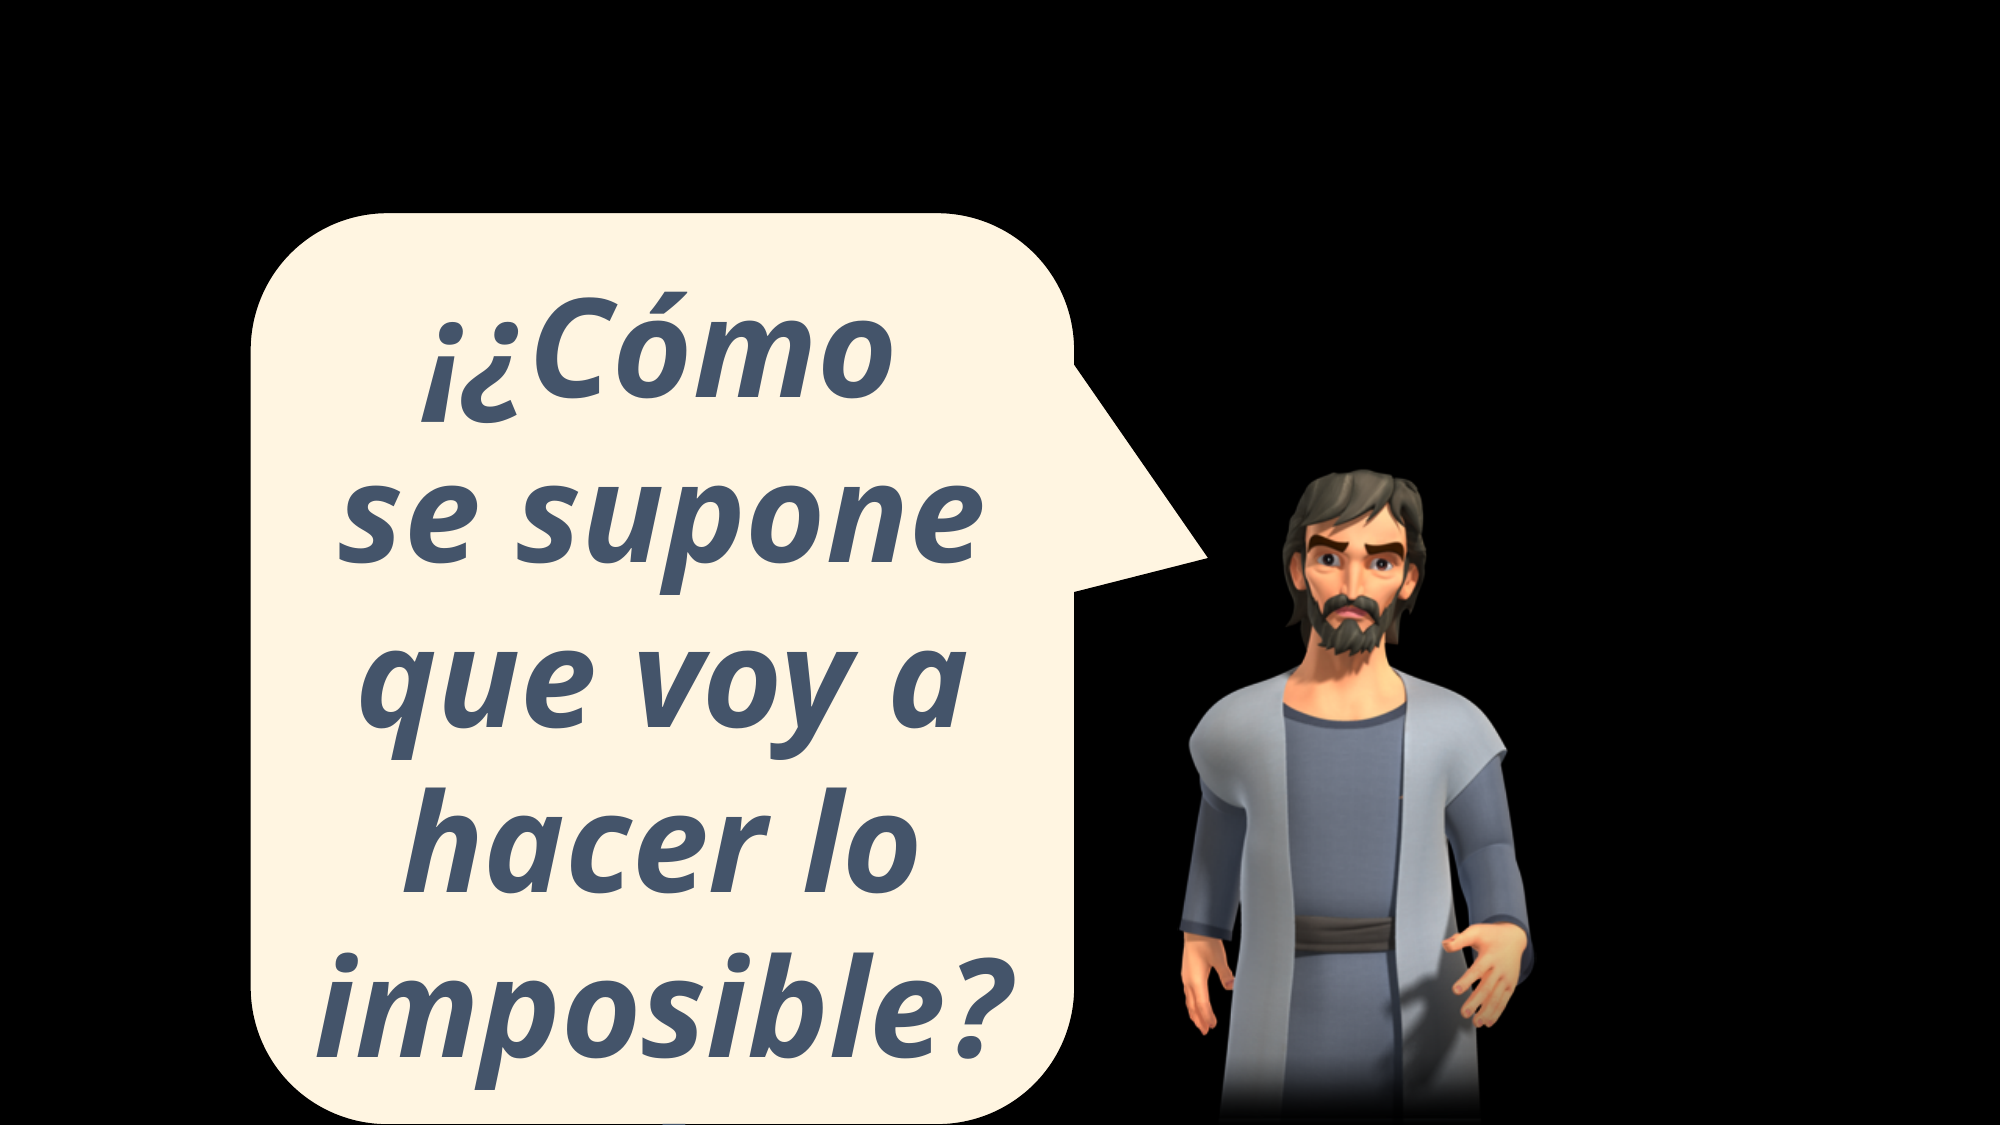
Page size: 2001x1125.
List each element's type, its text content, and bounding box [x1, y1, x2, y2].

picture [1162, 468, 1550, 1125]
text_box ¡¿Cómo se supone que voy a hacer lo imposible?! [249, 212, 1162, 1125]
